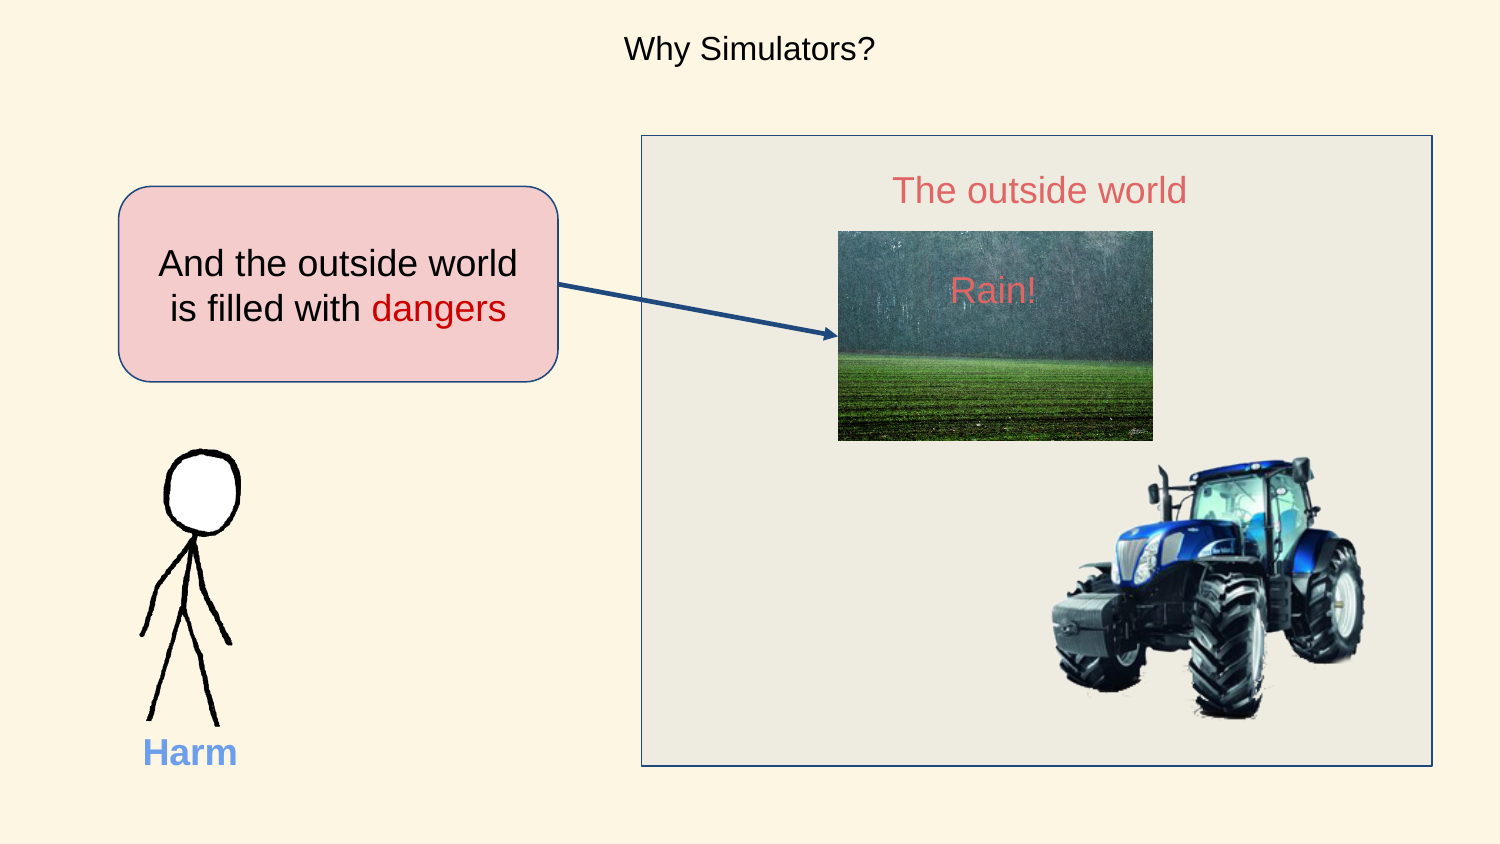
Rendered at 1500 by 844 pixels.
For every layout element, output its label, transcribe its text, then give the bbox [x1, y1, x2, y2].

text_box And the outside world is filled with dangers [118, 186, 559, 382]
picture [139, 447, 242, 727]
title Why Simulators? [51, 0, 1449, 95]
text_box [557, 283, 839, 337]
text_box Harm [4, 713, 377, 787]
text_box The outside world [669, 151, 1410, 246]
picture [837, 231, 1398, 741]
text_box [641, 135, 1433, 766]
